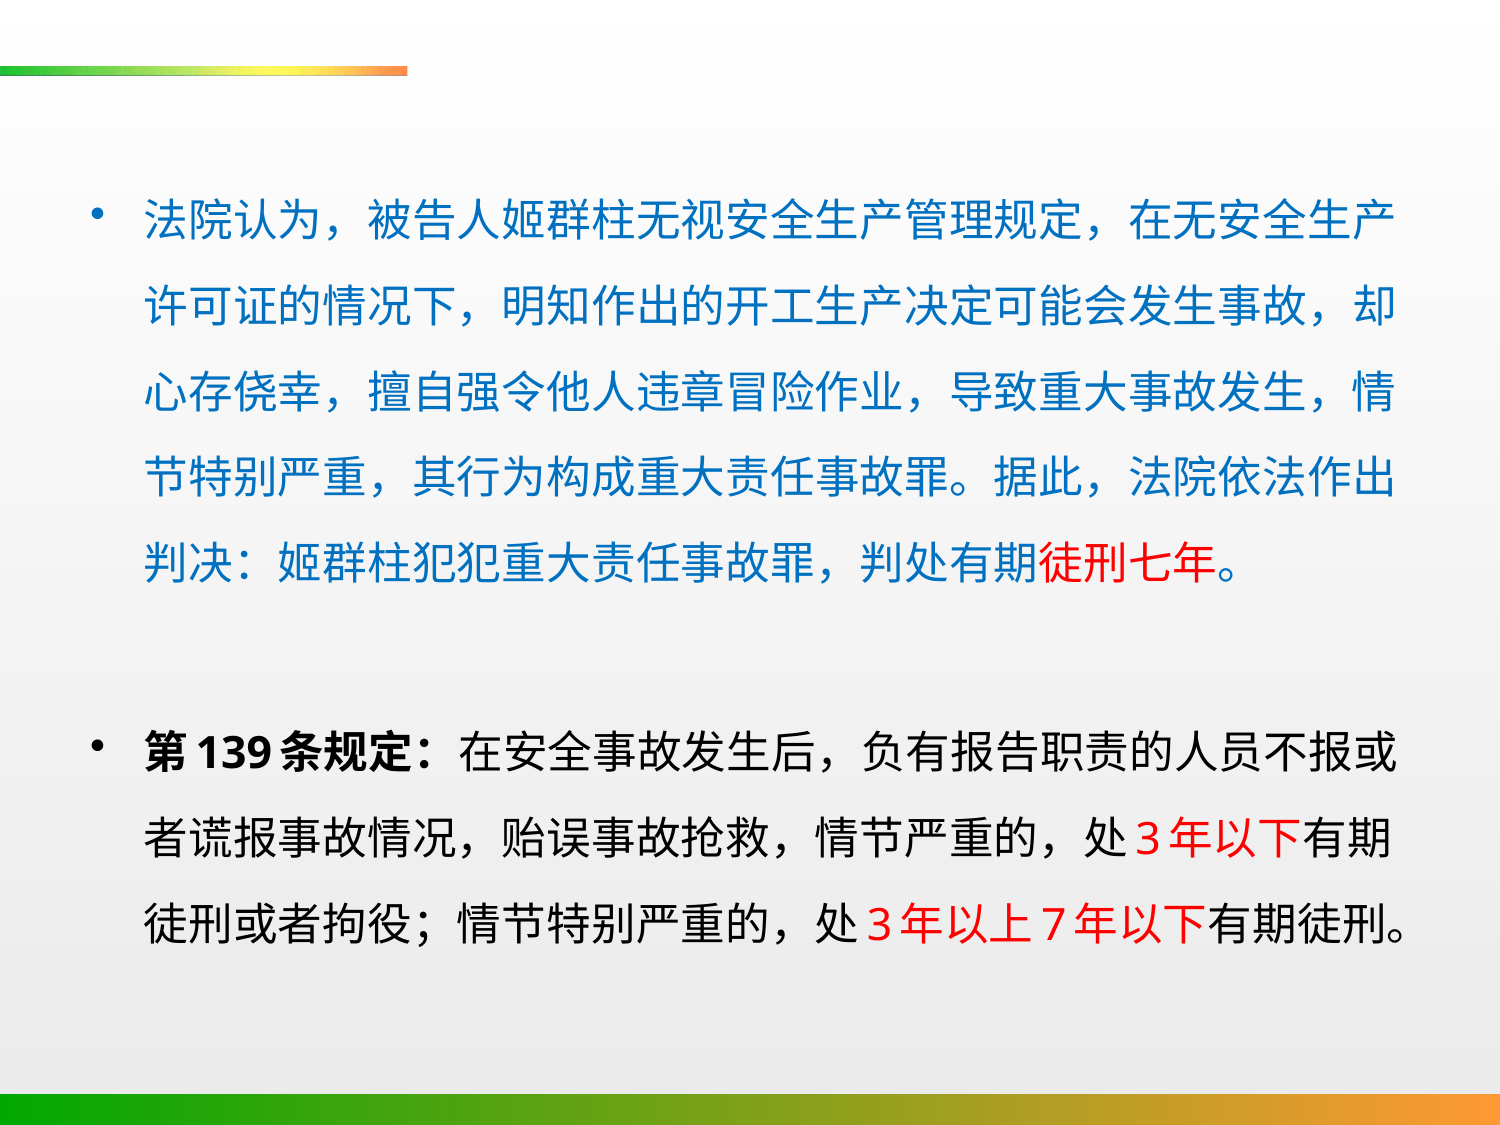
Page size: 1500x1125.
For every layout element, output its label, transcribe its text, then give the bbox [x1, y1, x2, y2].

list 法院认为，被告人姬群柱无视安全生产管理规定，在无安全生产许可证的情况下，明知作出的开工生产决定可能会发生事故，却心存侥幸，擅自强令他人违章冒险作业，导致重大事故发生，情节特别严重，其行为构成重大责任事故罪。据此，法院依法作出判决：姬群柱犯犯重大责任事故罪，判处有期徒刑七年。 第139条规定：在安全事故发生后，负有报告职责的人员不报或者谎报事故情况，贻误事故抢救，情节严重的，处3年以下有期徒刑或者拘役；情节特别严重的，处3年以上7年以下有期徒刑。 [74, 152, 1426, 1038]
picture [0, 66, 408, 76]
